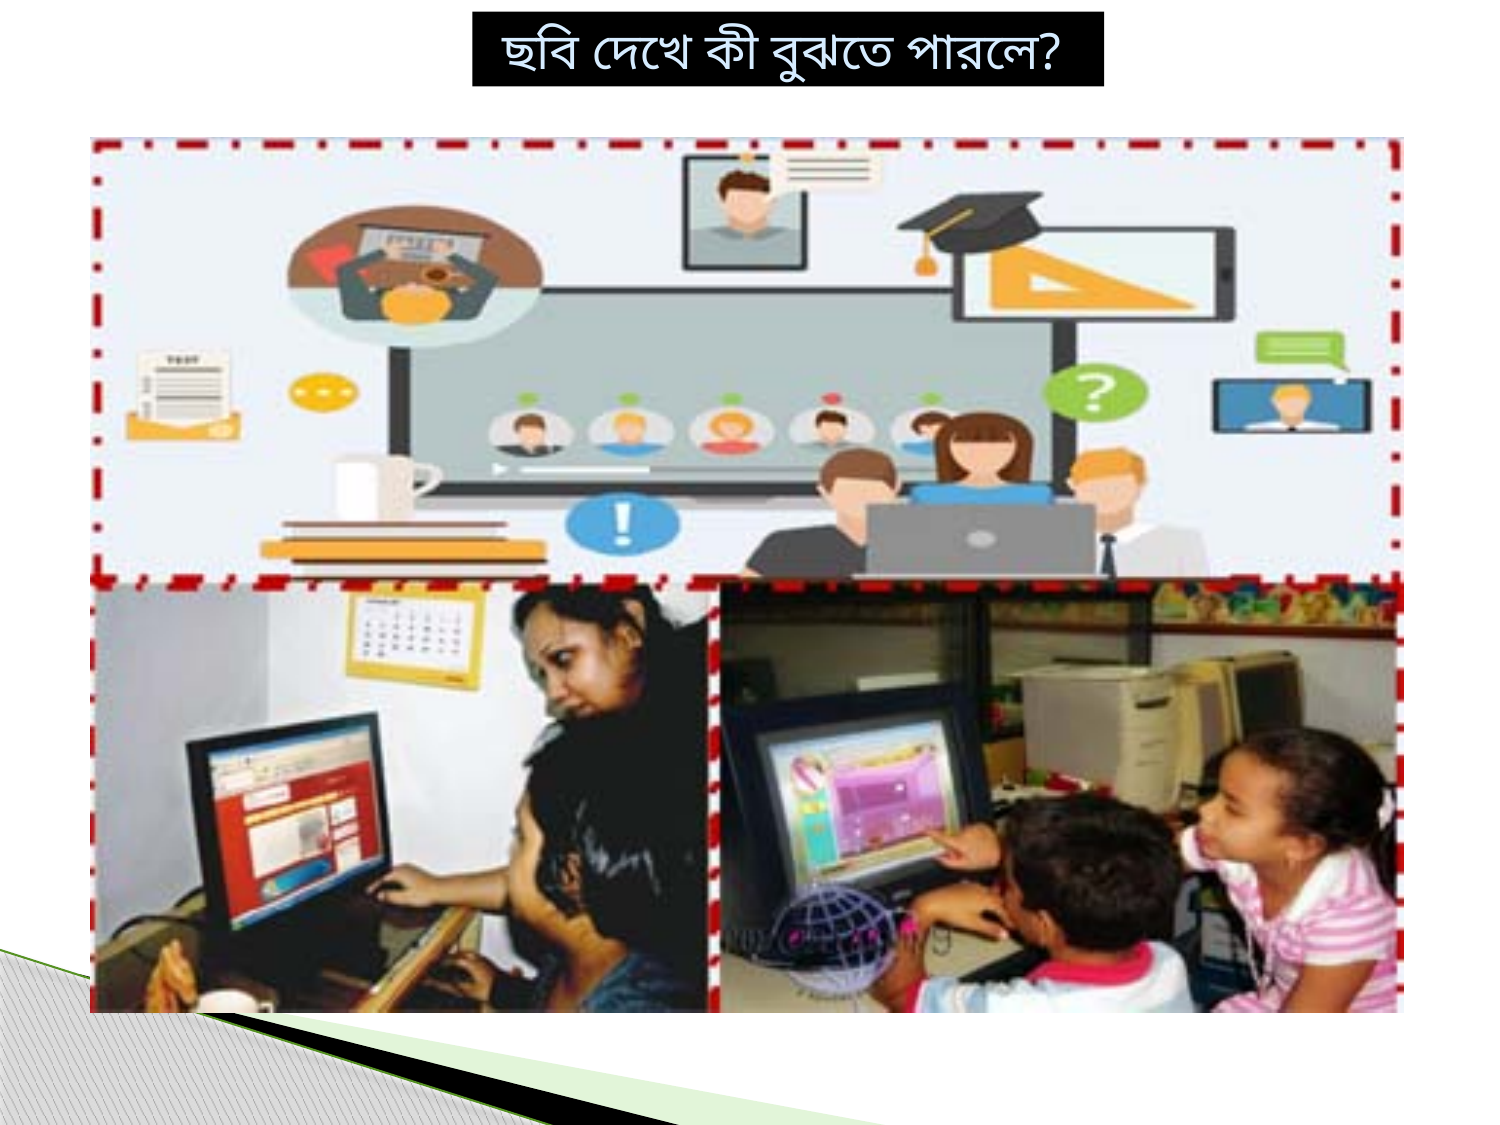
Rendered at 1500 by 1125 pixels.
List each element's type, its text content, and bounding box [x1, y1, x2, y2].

text_box ছবি দেখে কী বুঝতে পারলে? [472, 11, 1105, 87]
picture [90, 137, 1404, 1013]
